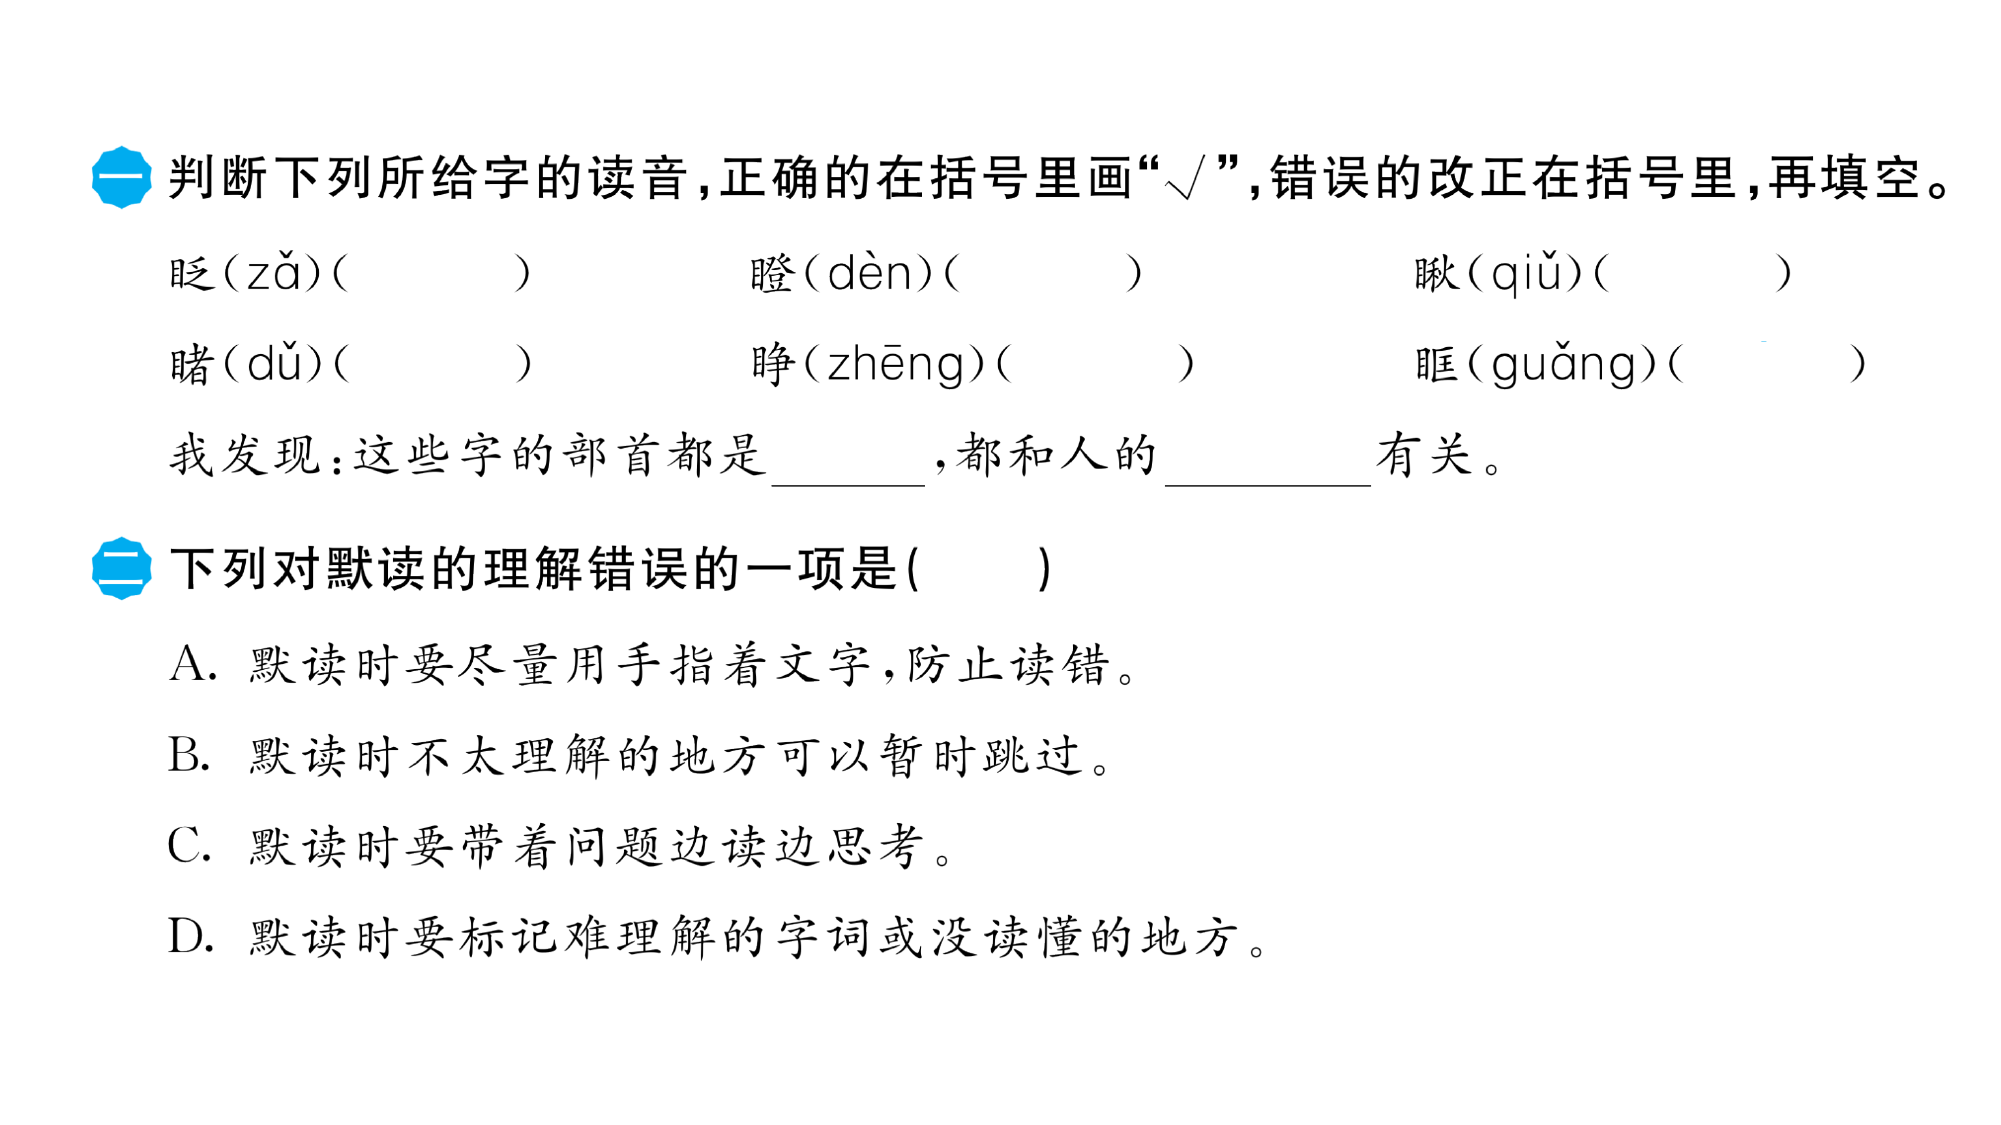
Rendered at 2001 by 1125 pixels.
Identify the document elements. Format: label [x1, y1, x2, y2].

picture [87, 117, 1979, 502]
picture [87, 517, 1979, 977]
